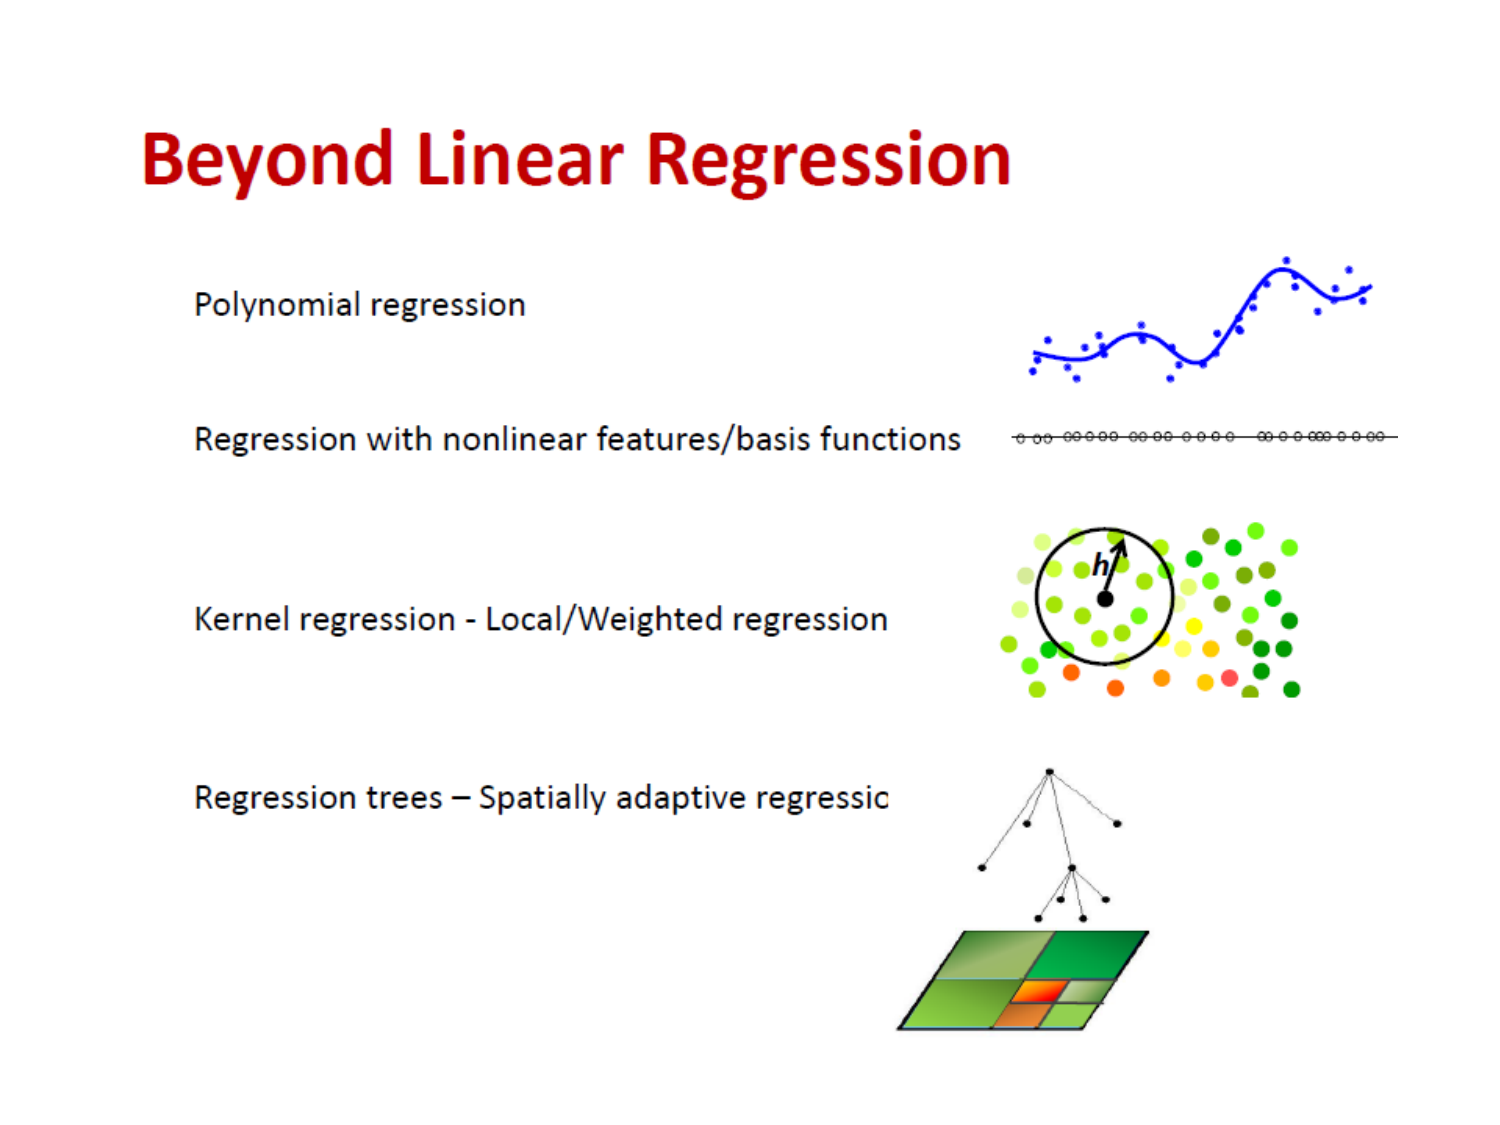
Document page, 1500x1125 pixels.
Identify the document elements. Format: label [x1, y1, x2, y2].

picture [102, 86, 1398, 1039]
